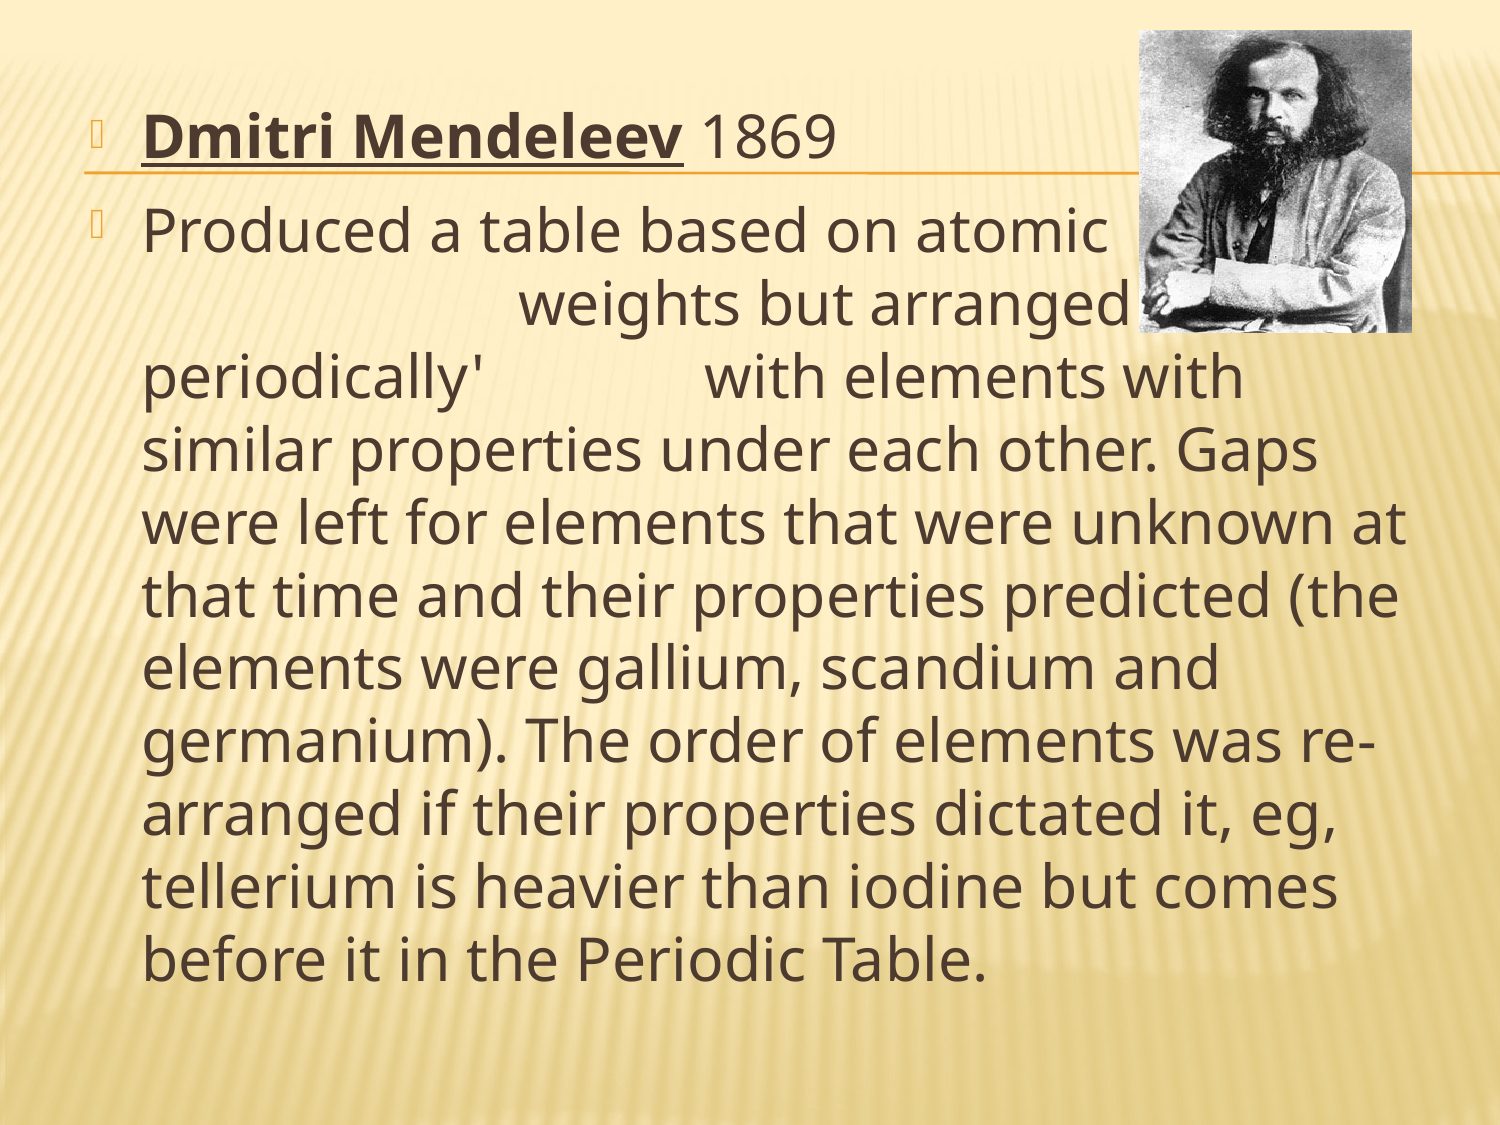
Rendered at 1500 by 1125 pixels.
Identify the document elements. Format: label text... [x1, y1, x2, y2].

picture [1139, 30, 1412, 333]
list Dmitri Mendeleev 1869 Produced a table based on atomic weights but arranged ‘ periodically' with elements with similar properties under each other. Gaps were left for elements that were unknown at that time and their properties predicted (the elements were gallium, scandium and germanium). The order of elements was re-arranged if their properties dictated it, eg, tellerium is heavier than iodine but comes before it in the Periodic Table. [75, 90, 1425, 1005]
